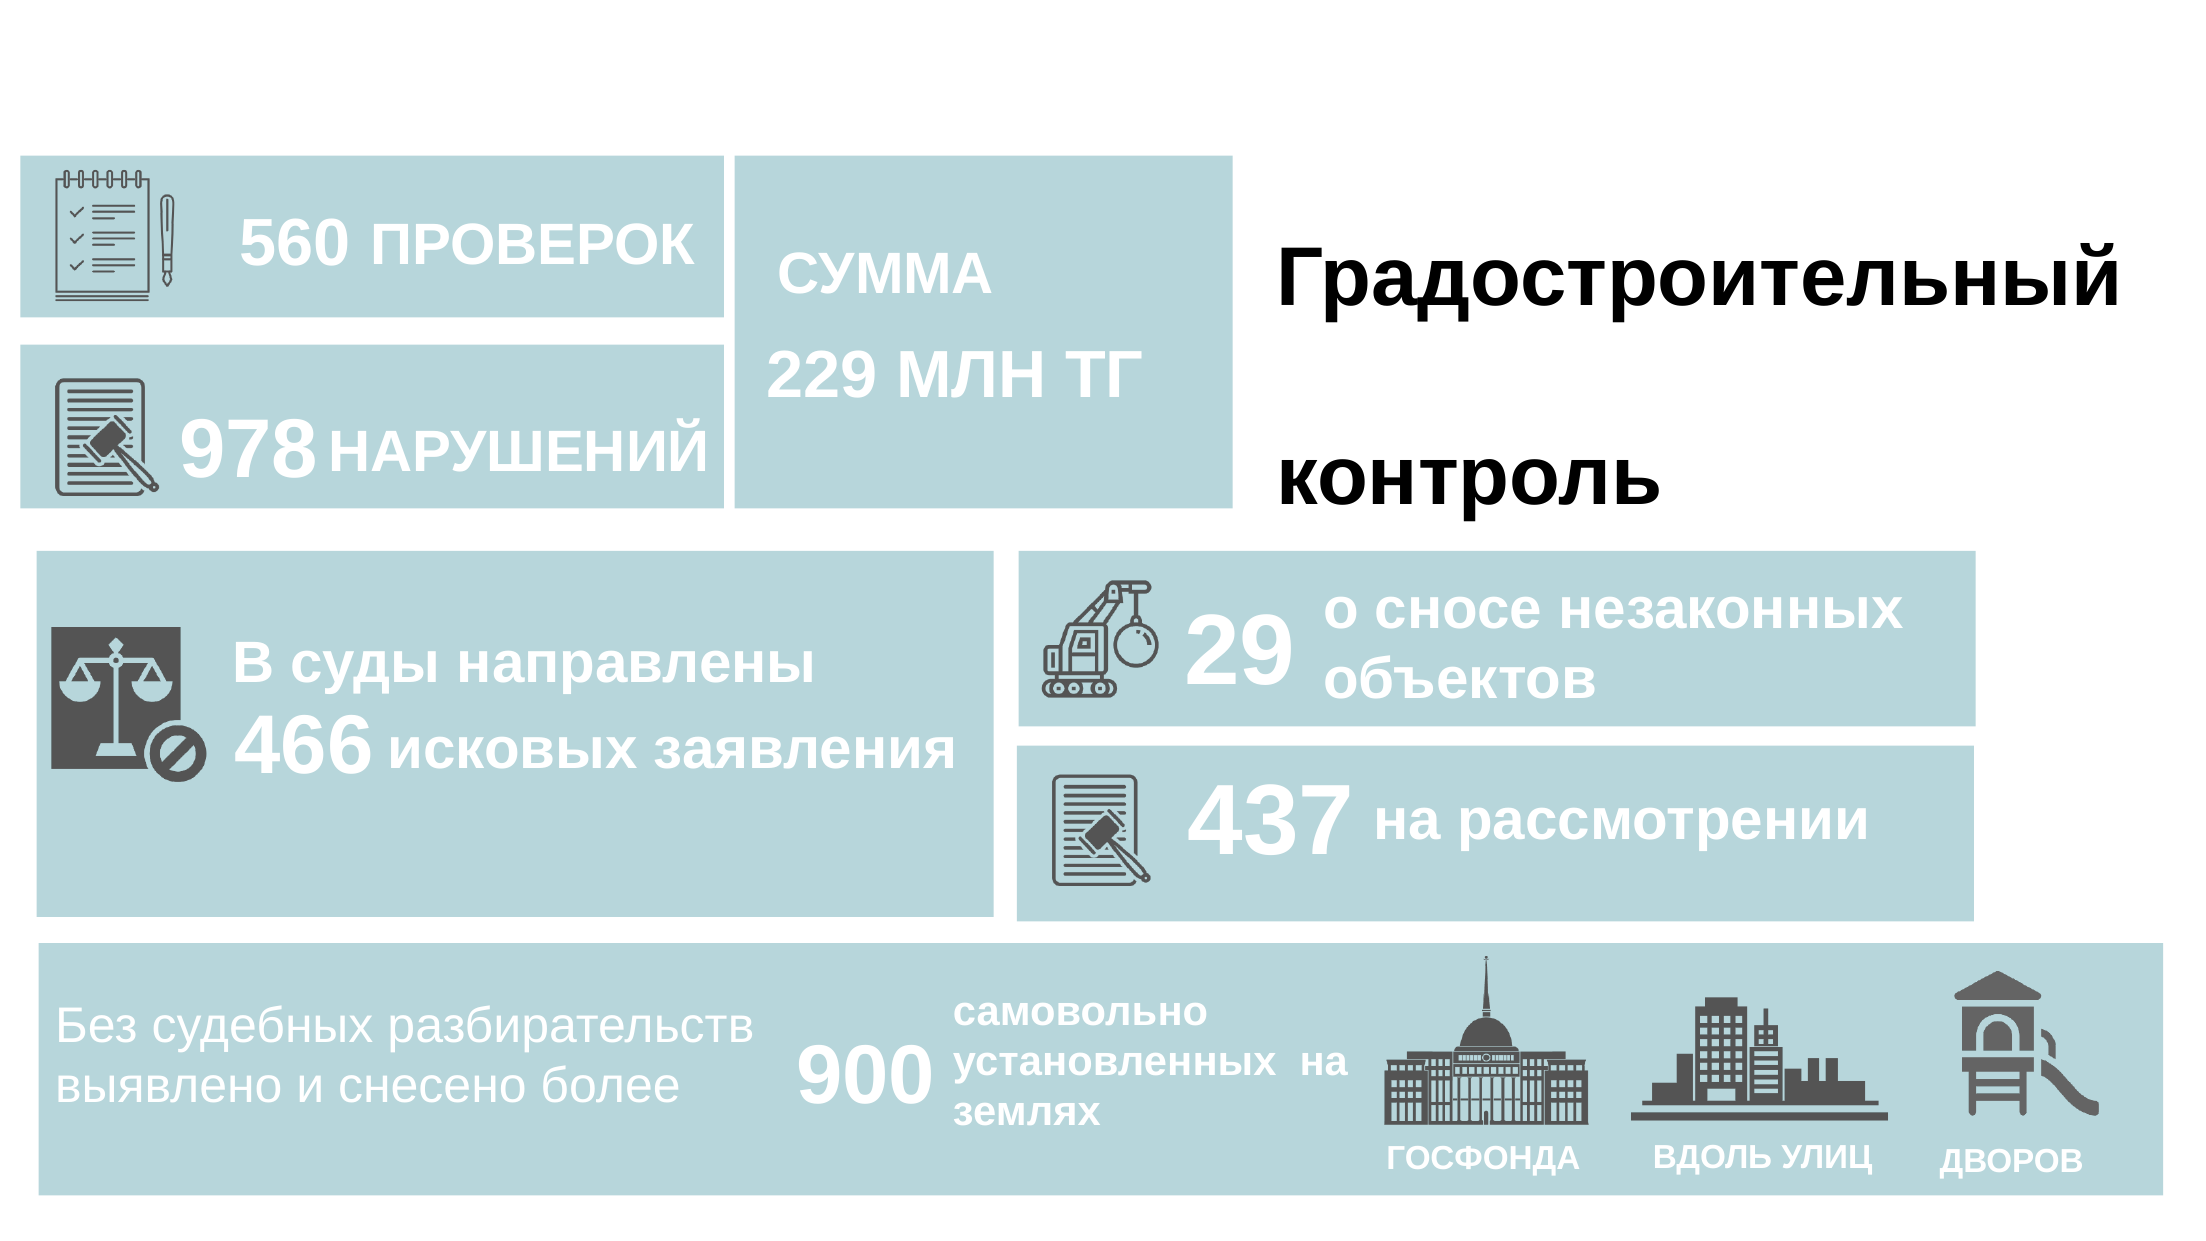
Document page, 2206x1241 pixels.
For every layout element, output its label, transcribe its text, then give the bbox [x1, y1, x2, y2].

text_box 900 [781, 1012, 957, 1128]
text_box [732, 153, 1235, 511]
text_box 466 [225, 701, 433, 798]
title Градостроительный контроль [1276, 205, 2131, 522]
picture [1911, 970, 2111, 1134]
text_box ВДОЛЬ УЛИЦ [1638, 1142, 1918, 1183]
picture [1035, 563, 1170, 709]
text_box 437 [1173, 747, 1461, 882]
picture [36, 351, 167, 530]
text_box [1016, 549, 1978, 729]
text_box В суды направлены [224, 616, 848, 701]
text_box ГОСФОНДА [1371, 1128, 1617, 1184]
text_box НАРУШЕНИЙ [313, 405, 732, 491]
text_box [189, 153, 726, 319]
text_box о сносе незаконных объектов [1308, 562, 1974, 718]
text_box 229 МЛН ТГ [752, 323, 1276, 419]
text_box исковых заявления [372, 702, 985, 788]
picture [1375, 947, 1598, 1138]
text_box 560 [224, 191, 438, 286]
text_box 29 [1172, 577, 1308, 713]
picture [36, 155, 191, 320]
text_box Без судебных разбирательств выявлено и снесено более [40, 984, 795, 1180]
picture [38, 613, 221, 796]
text_box [18, 153, 37, 319]
text_box [18, 342, 726, 511]
text_box СУММА [762, 227, 1031, 313]
picture [1034, 754, 1153, 900]
text_box 978 [172, 386, 378, 502]
text_box ДВОРОВ [1924, 1131, 2124, 1187]
text_box на рассмотрении [1358, 773, 2024, 859]
text_box [37, 941, 2165, 1197]
text_box [1015, 743, 1976, 923]
text_box ПРОВЕРОК [355, 199, 732, 284]
text_box [35, 549, 996, 919]
picture [1625, 984, 1907, 1147]
text_box самовольно установленных на землях [938, 976, 1371, 1141]
